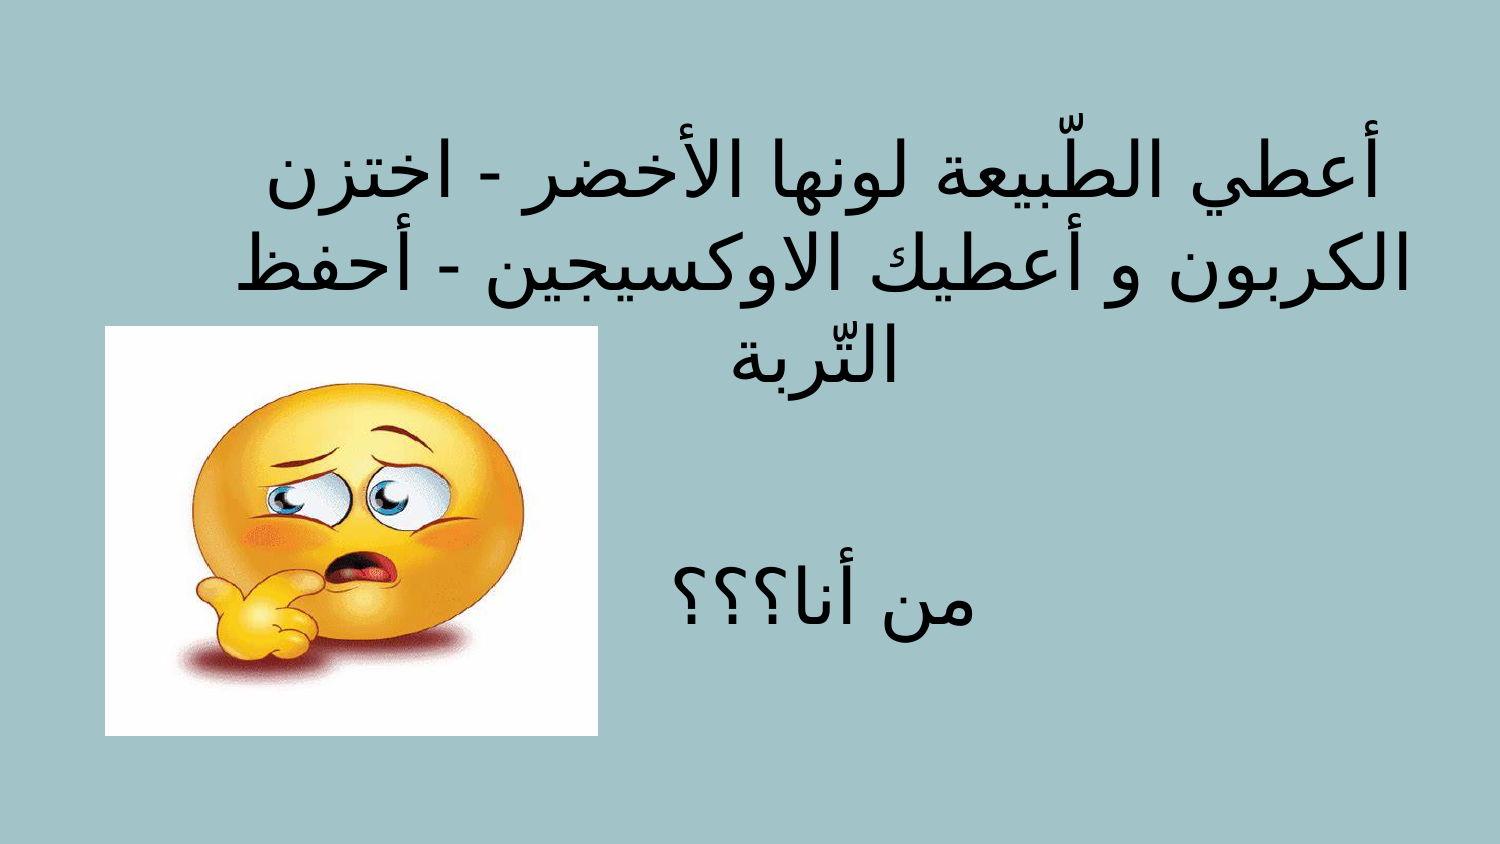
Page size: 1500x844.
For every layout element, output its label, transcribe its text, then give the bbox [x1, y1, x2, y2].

text_box أعطي الطّبيعة لونها الأخضر - اختزن الكربون و أعطيك الاوكسيجين - أحفظ التّربة من أنا؟؟؟ [207, 105, 1442, 656]
picture [105, 326, 598, 736]
